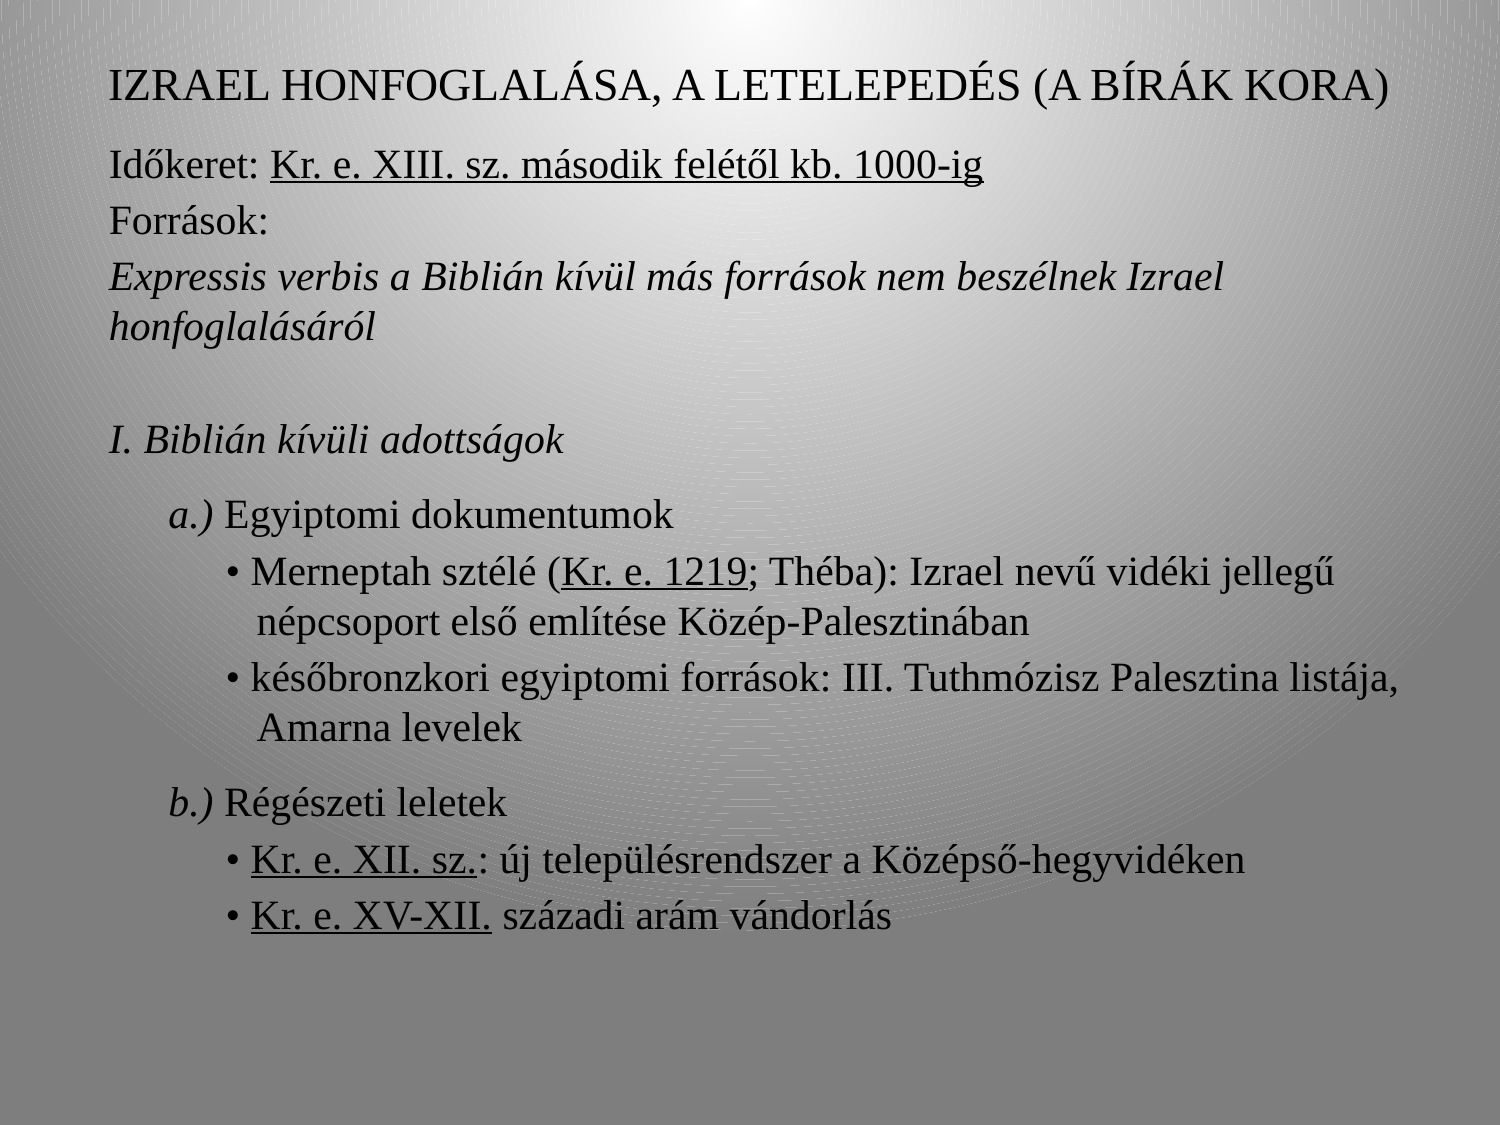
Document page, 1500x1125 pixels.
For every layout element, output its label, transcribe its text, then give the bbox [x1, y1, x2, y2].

title Izrael honfoglalása, a letelepedés (a bírák kora) [93, 46, 1418, 118]
subtitle Időkeret: Kr. e. XIII. sz. második felétől kb. 1000-ig Források: Expressis verbis a Biblián kívül más források nem beszélnek Izrael honfoglalásáról I. Biblián kívüli adottságok a.) Egyiptomi dokumentumok • Merneptah sztélé (Kr. e. 1219; Théba): Izrael nevű vidéki jellegű népcsoport első említése Közép-Palesztinában • későbronzkori egyiptomi források: III. Tuthmózisz Palesztina listája, Amarna levelek b.) Régészeti leletek • Kr. e. XII. sz.: új településrendszer a Középső-hegyvidéken • Kr. e. XV-XII. századi arám vándorlás [93, 128, 1418, 1067]
